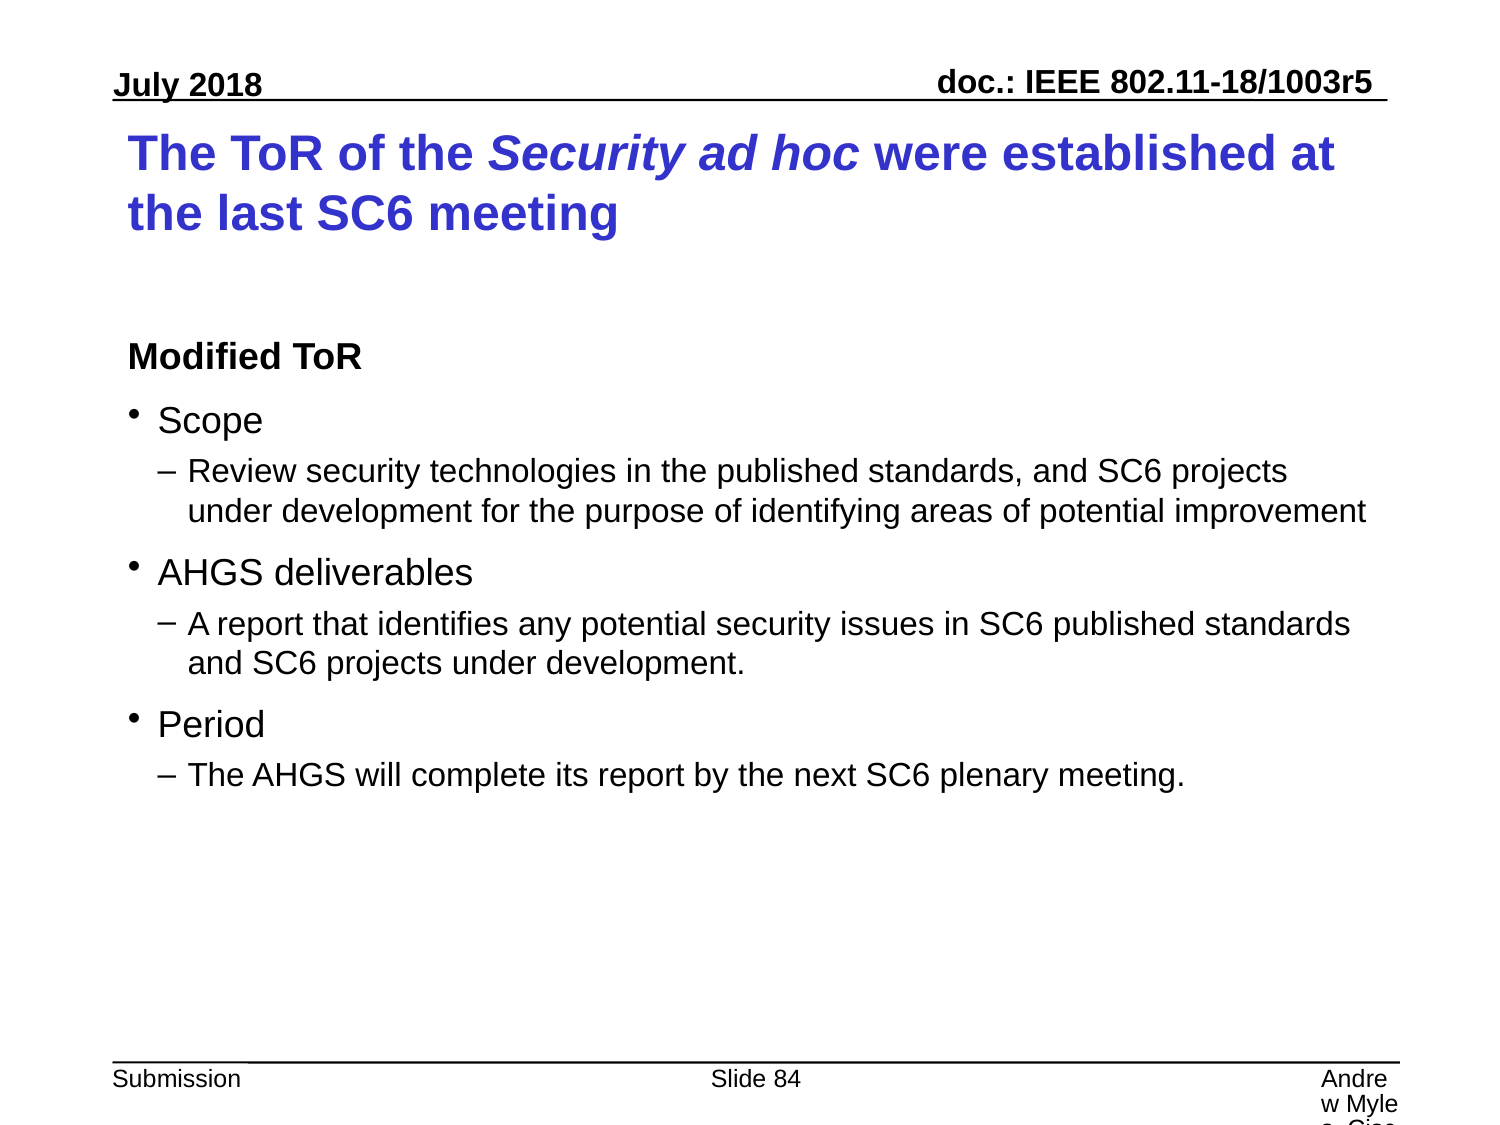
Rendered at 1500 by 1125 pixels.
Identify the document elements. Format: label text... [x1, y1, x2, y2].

slide_number Slide 84 [709, 1061, 803, 1093]
title The ToR of the Security ad hoc were established at the last SC6 meeting [112, 112, 1388, 288]
footer Andrew Myles, Cisco [1320, 1061, 1402, 1093]
list Modified ToR Scope Review security technologies in the published standards, and SC6 projects under development for the purpose of identifying areas of potential improvement AHGS deliverables A report that identifies any potential security issues in SC6 published standards and SC6 projects under development. Period The AHGS will complete its report by the next SC6 plenary meeting. [112, 324, 1388, 1000]
